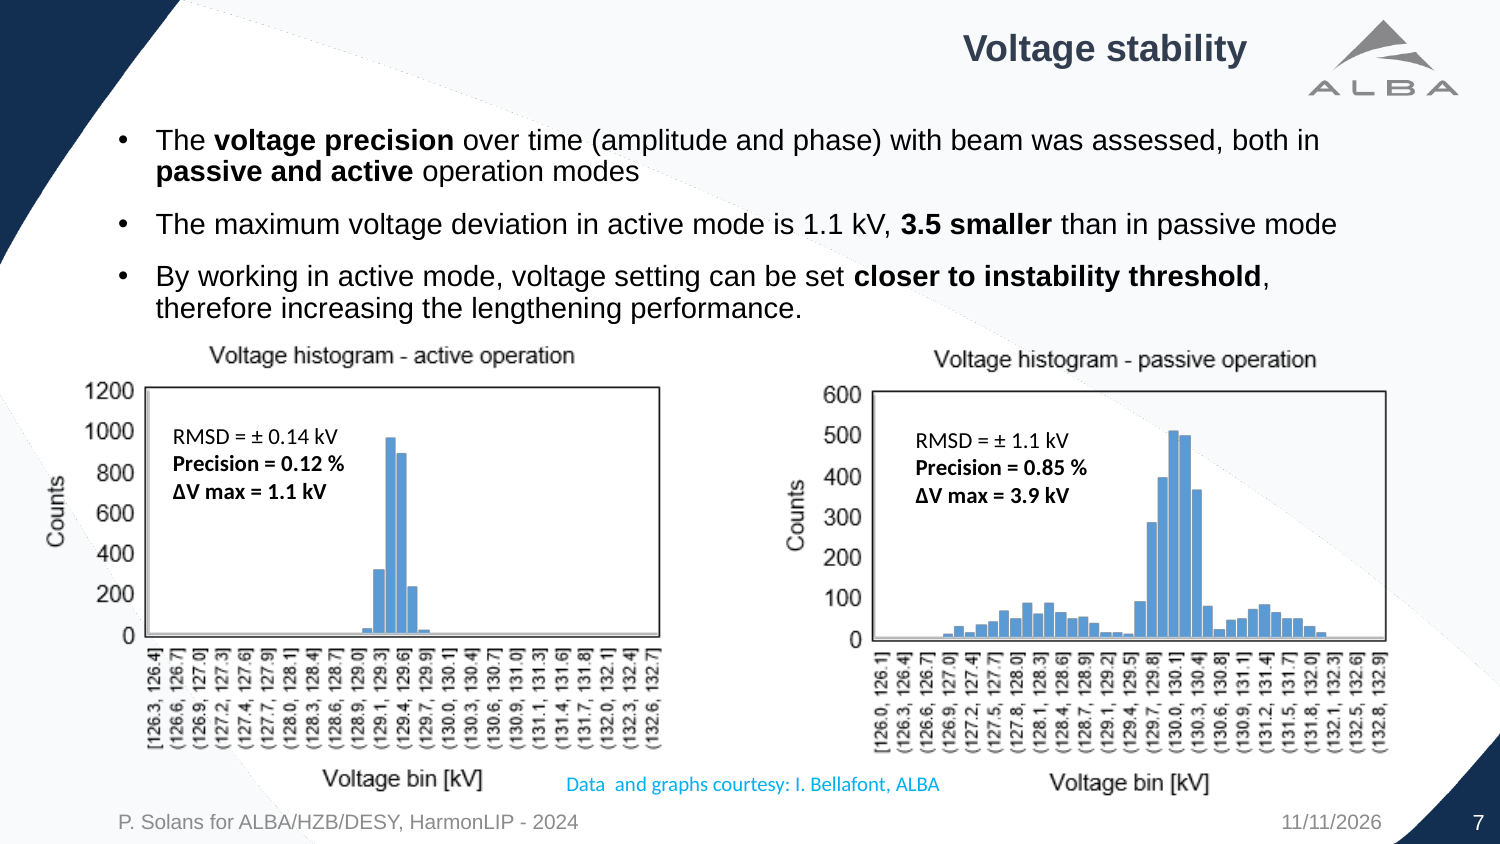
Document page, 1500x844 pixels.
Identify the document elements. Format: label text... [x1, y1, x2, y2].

text_box RMSD = ± 0.14 kV Precision = 0.12 % ΔV max = 1.1 kV [158, 413, 360, 512]
text_box Data and graphs courtesy: I. Bellafont, ALBA [551, 763, 955, 804]
picture [0, 0, 1500, 844]
title Voltage stability [103, 21, 1263, 117]
footer P. Solans for ALBA/HZB/DESY, HarmonLIP - 2024 [103, 804, 917, 840]
slide_number 7 [1162, 798, 1500, 844]
list The voltage precision over time (amplitude and phase) with beam was assessed, both in passive and active operation modes The maximum voltage deviation in active mode is 1.1 kV, 3.5 smaller than in passive mode By working in active mode, voltage setting can be set closer to instability threshold, therefore increasing the lengthening performance. [103, 117, 1375, 701]
text_box RMSD = ± 1.1 kV Precision = 0.85 % ΔV max = 3.9 kV [900, 417, 1103, 515]
